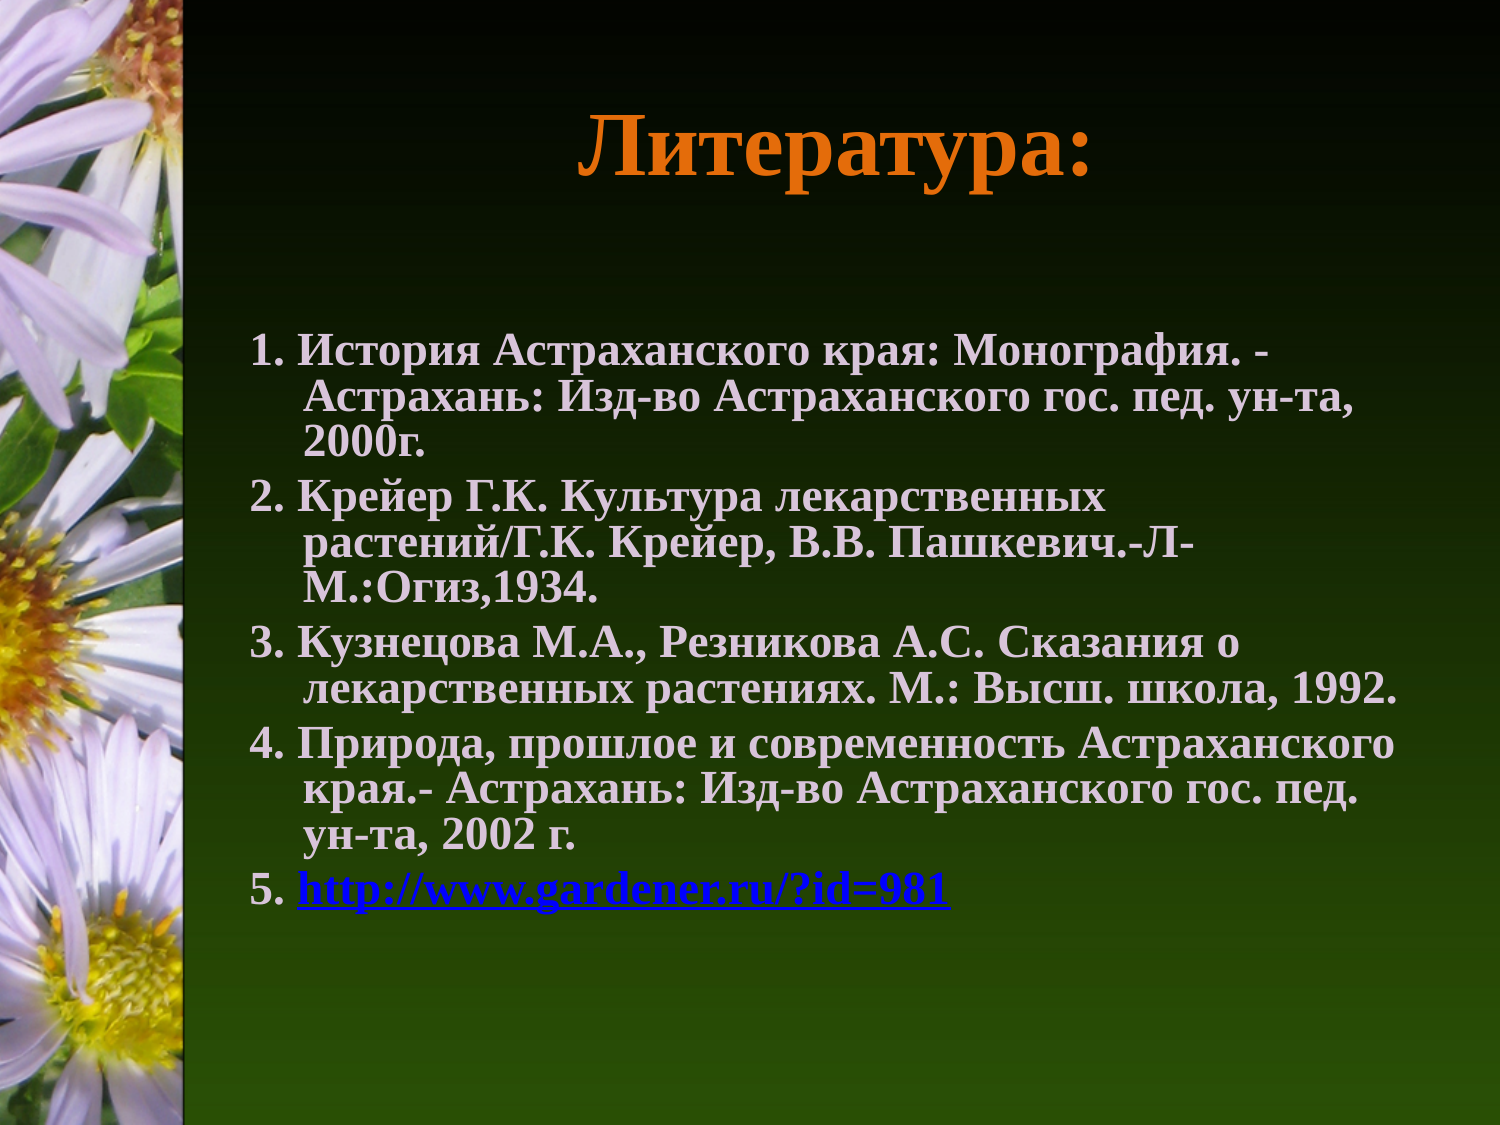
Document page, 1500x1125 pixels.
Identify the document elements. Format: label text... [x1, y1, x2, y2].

list 1. История Астраханского края: Монография. - Астрахань: Изд-во Астраханского гос. пед. ун-та, 2000г. 2. Крейер Г.К. Культура лекарственных растений/Г.К. Крейер, В.В. Пашкевич.-Л-М.:Огиз,1934. 3. Кузнецова М.А., Резникова А.С. Сказания о лекарственных растениях. М.: Высш. школа, 1992. 4. Природа, прошлое и современность Астраханского края.- Астрахань: Изд-во Астраханского гос. пед. ун-та, 2002 г. 5. http://www.gardener.ru/?id=981 [234, 246, 1421, 938]
title Литература: [249, 45, 1425, 233]
picture [0, 0, 1500, 1125]
